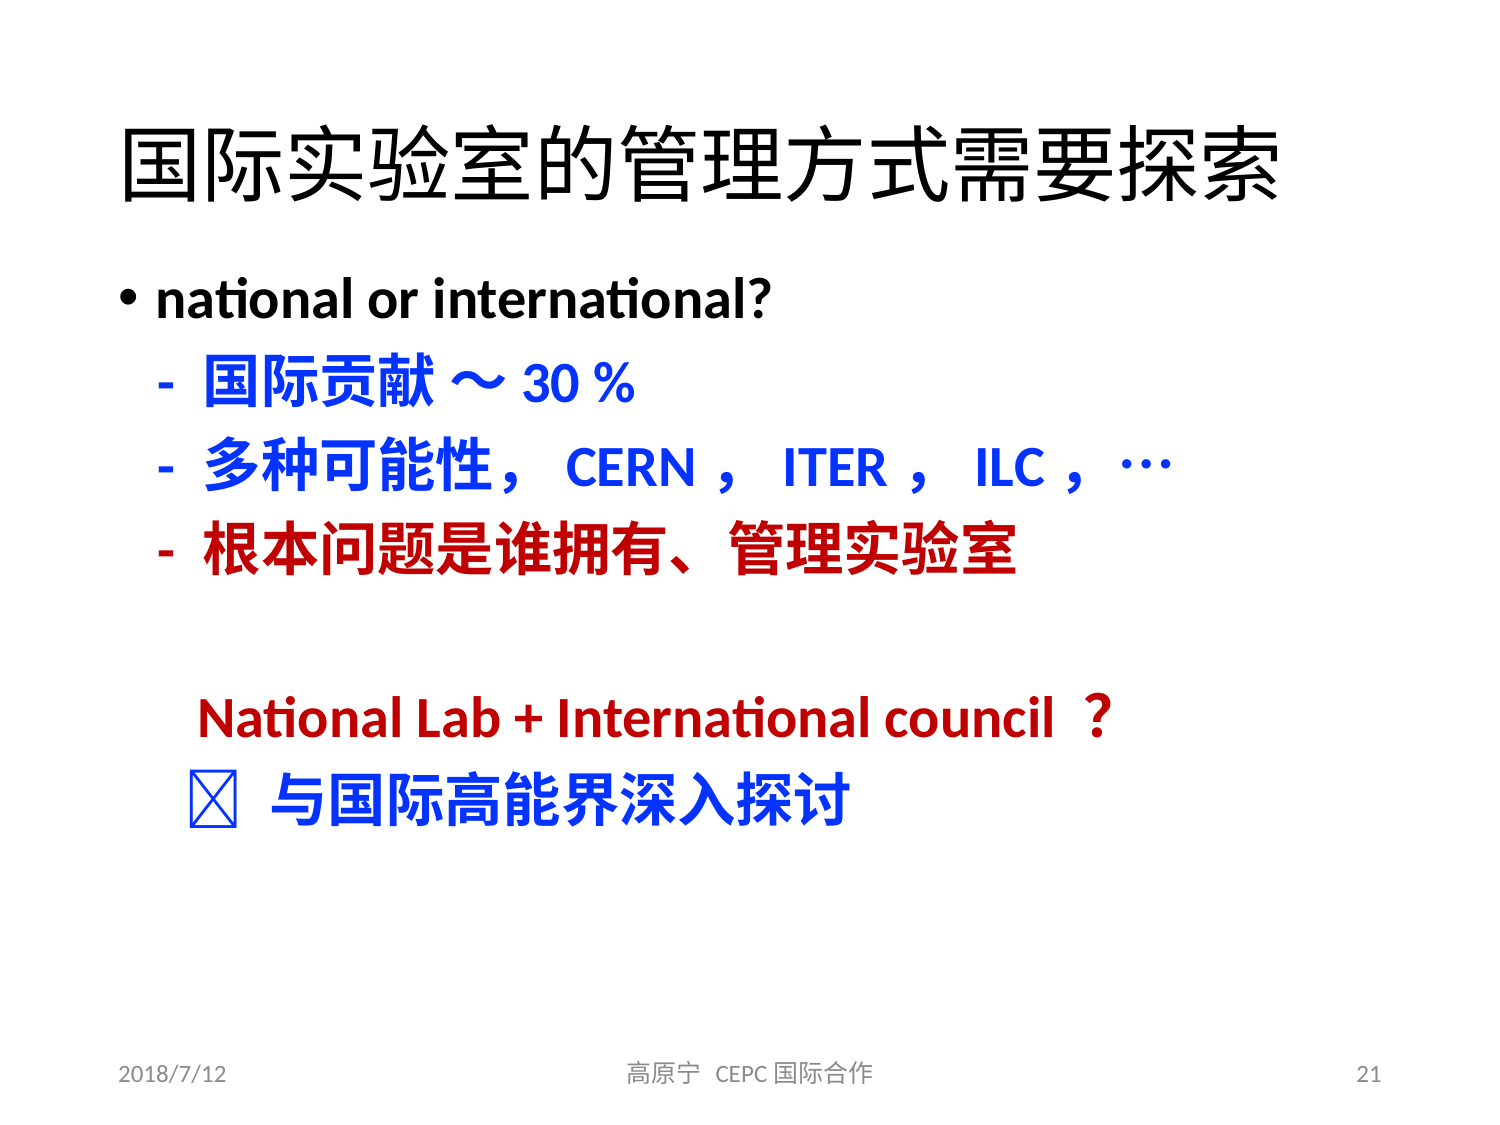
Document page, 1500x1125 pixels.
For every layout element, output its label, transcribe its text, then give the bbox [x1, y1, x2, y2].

slide_number 21 [1059, 1042, 1397, 1103]
list national or international? - 国际贡献 ～30 % - 多种可能性，CERN，ITER，ILC，… - 根本问题是谁拥有、管理实验室 National Lab + International council ？  与国际高能界深入探讨 [103, 261, 1397, 1014]
footer 高原宁 CEPC国际合作 [496, 1042, 1004, 1103]
title 国际实验室的管理方式需要探索 [103, 59, 1397, 261]
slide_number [103, 1042, 441, 1103]
